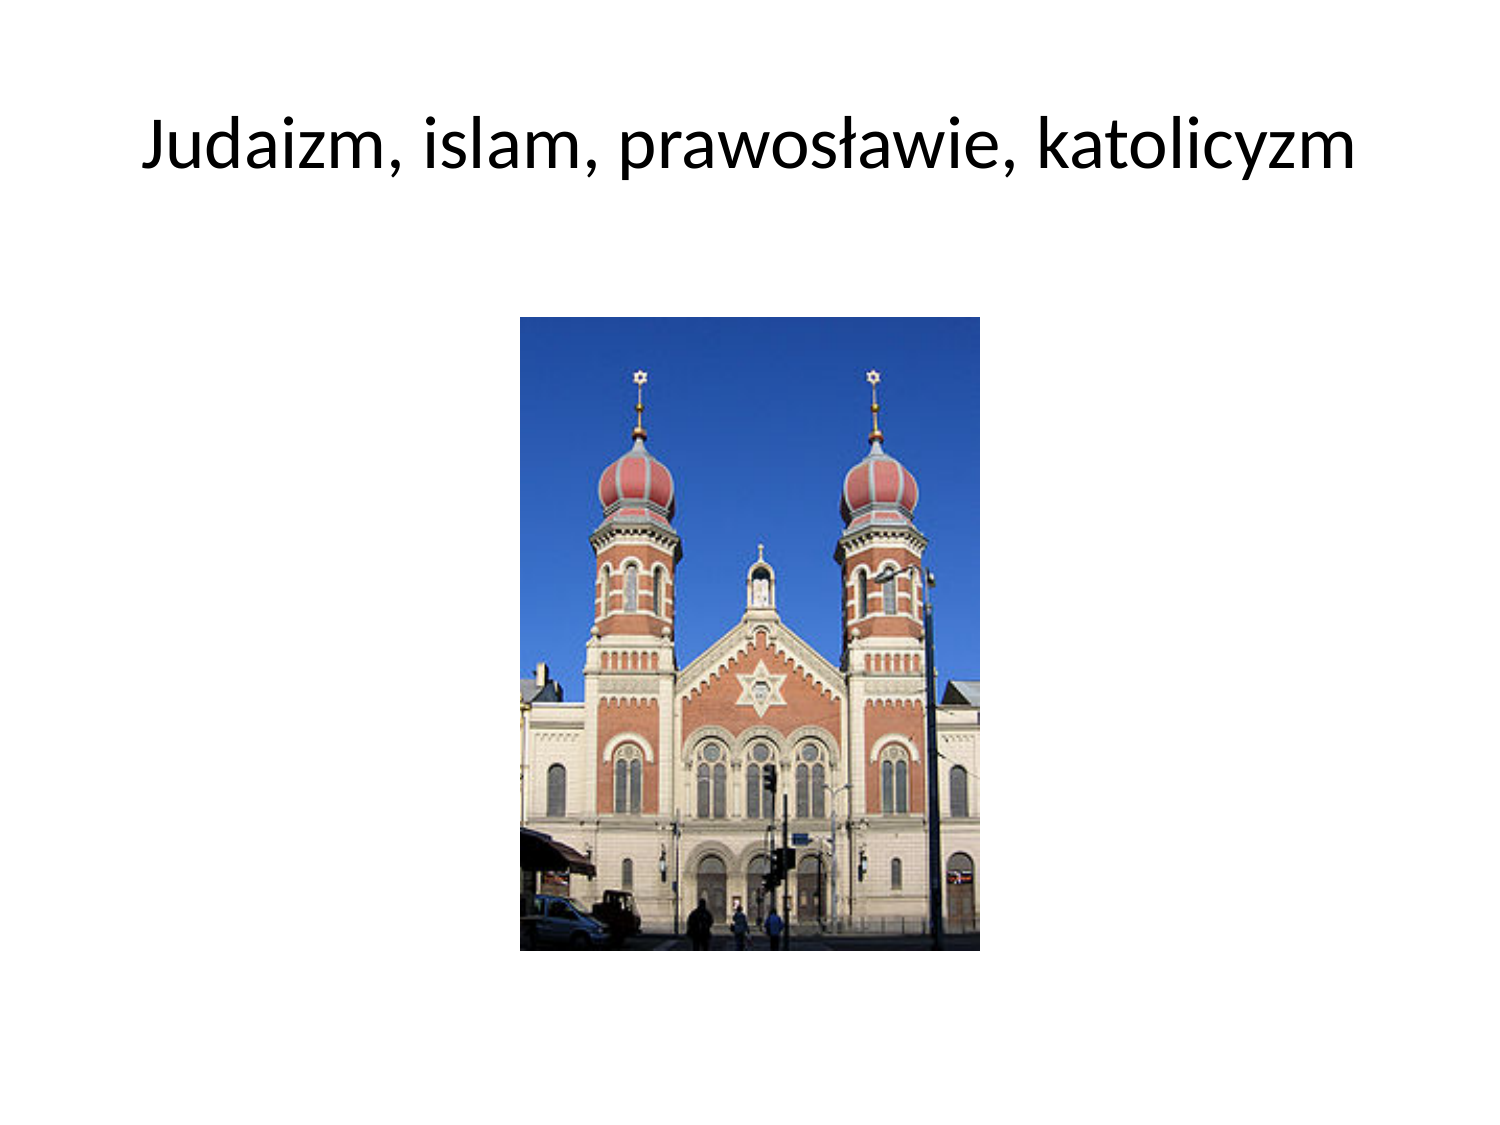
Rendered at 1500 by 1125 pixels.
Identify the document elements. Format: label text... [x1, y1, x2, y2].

title Judaizm, islam, prawosławie, katolicyzm [75, 45, 1425, 233]
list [520, 316, 980, 951]
